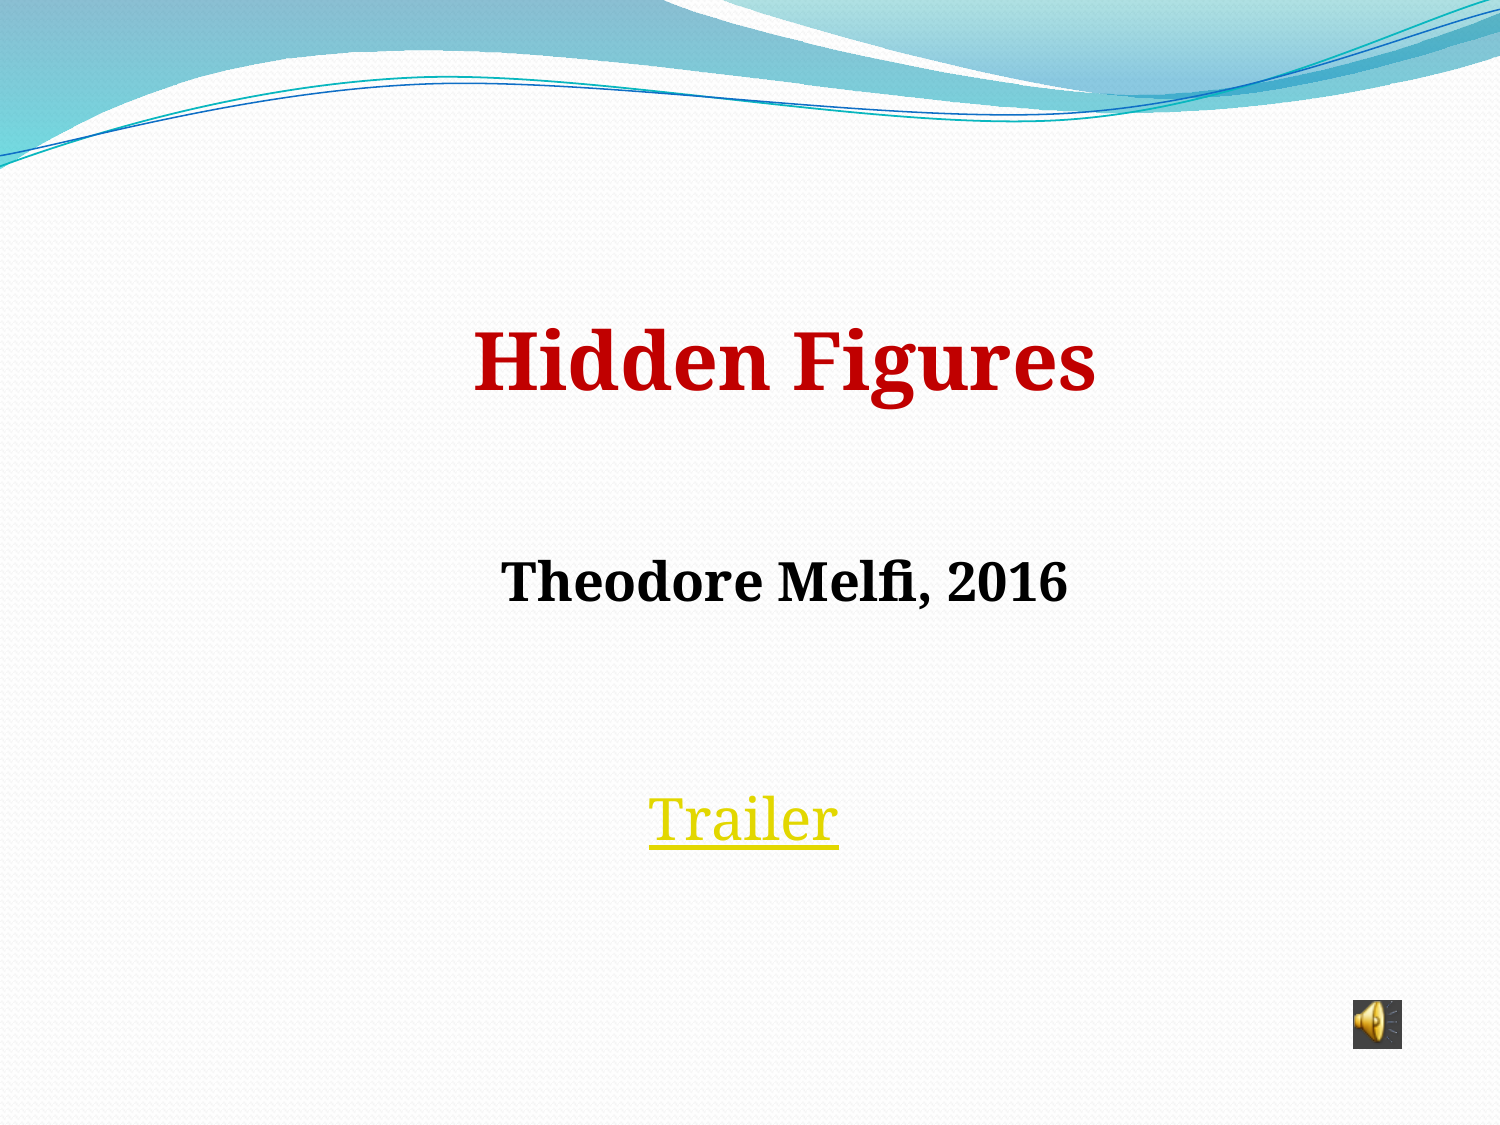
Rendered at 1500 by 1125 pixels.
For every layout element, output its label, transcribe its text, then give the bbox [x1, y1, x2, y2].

list Hidden Figures Theodore Melfi, 2016 [194, 302, 1376, 775]
text_box Trailer [100, 775, 1388, 869]
picture [1352, 999, 1403, 1050]
